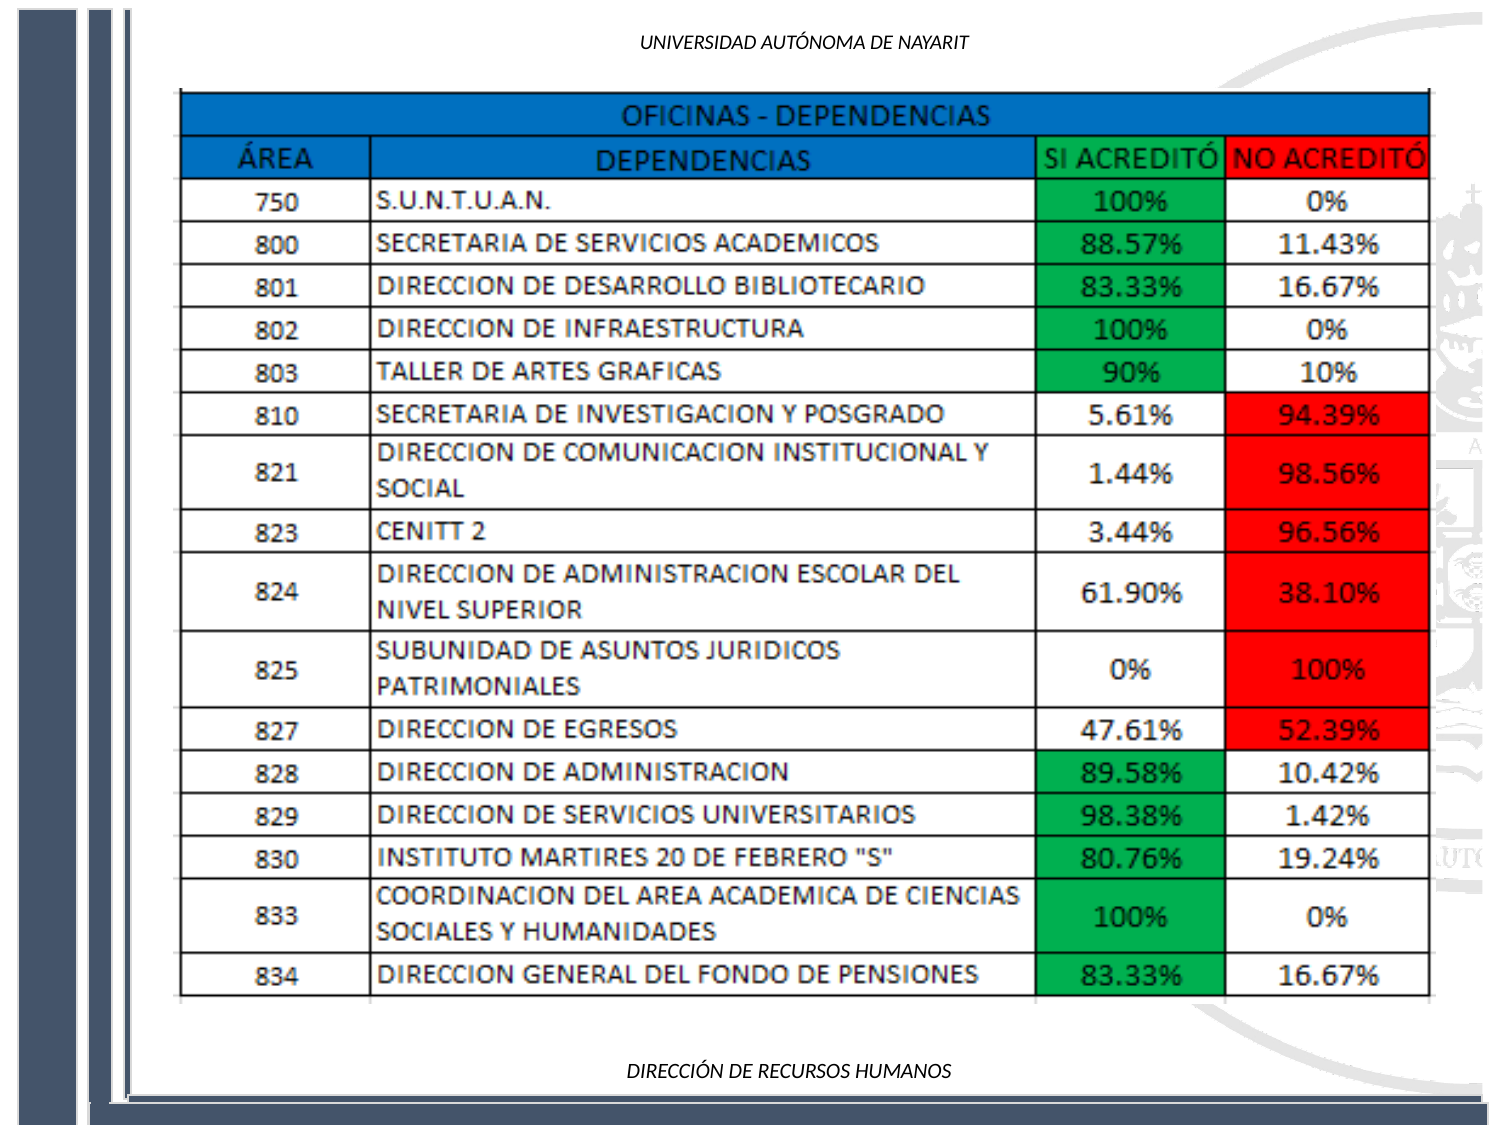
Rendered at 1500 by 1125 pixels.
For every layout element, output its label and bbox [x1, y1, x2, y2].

text_box [17, 8, 1489, 1125]
picture [173, 88, 1436, 1004]
